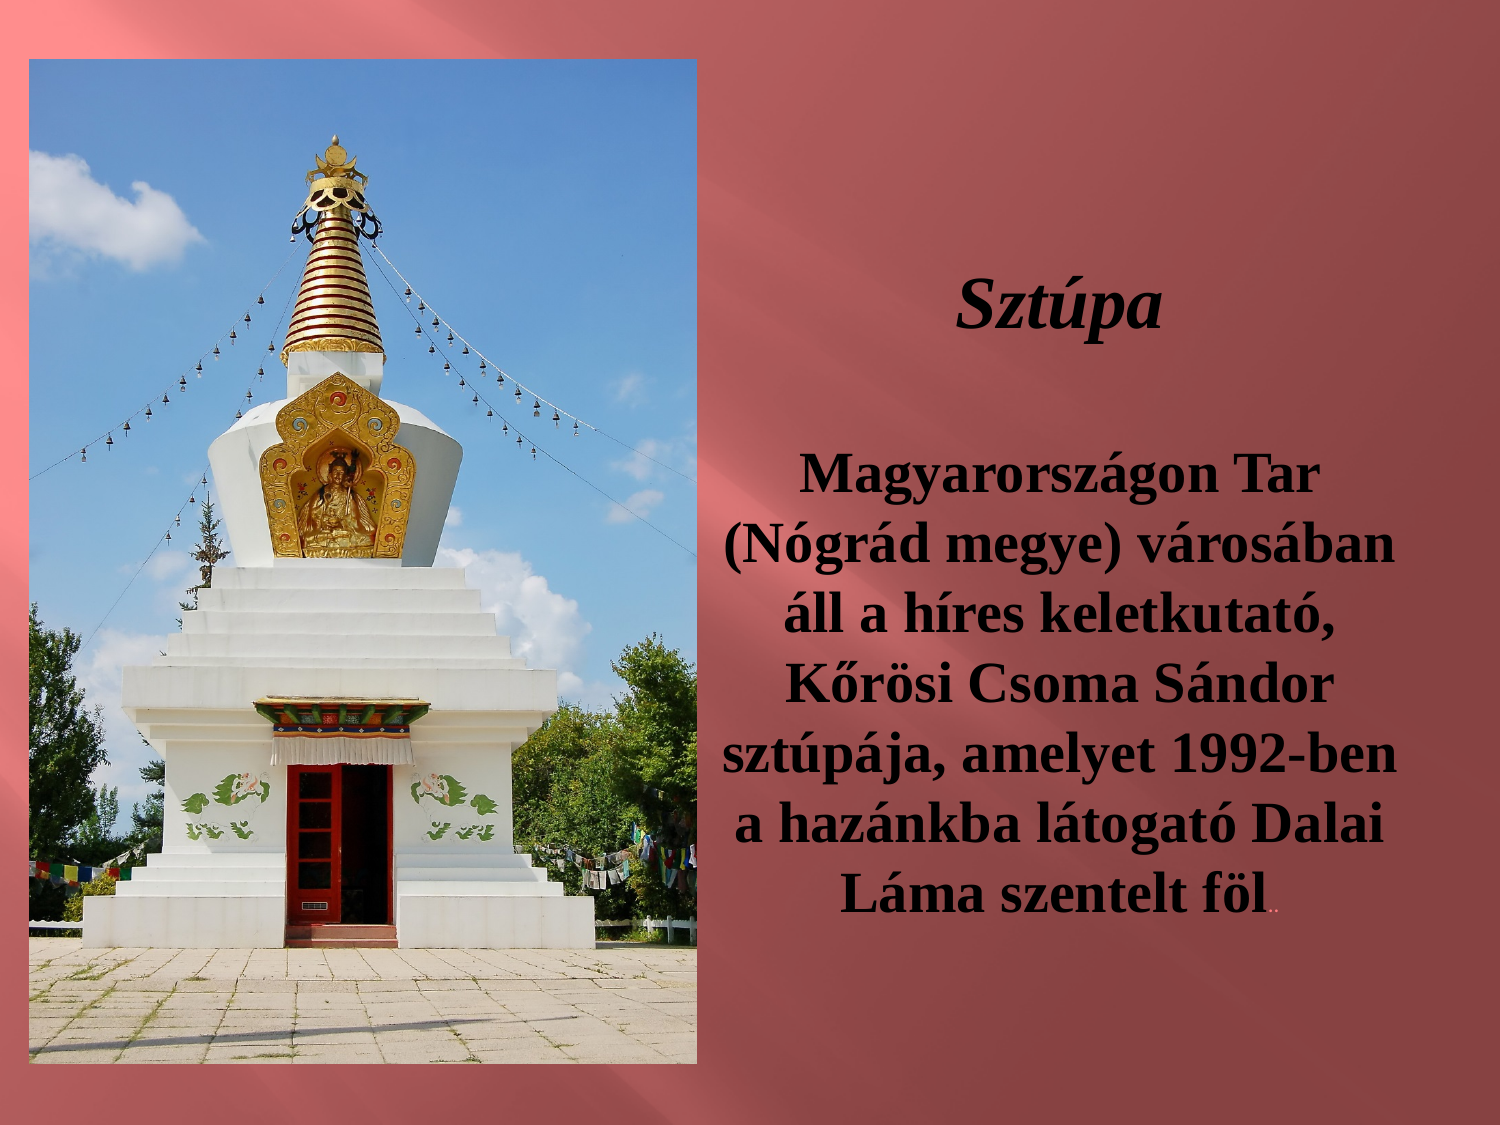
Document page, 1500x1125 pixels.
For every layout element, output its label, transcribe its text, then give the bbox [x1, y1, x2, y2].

picture [29, 59, 697, 1064]
text_box Sztúpa Magyarországon Tar (Nógrád megye) városában áll a híres keletkutató, Kőrösi Csoma Sándor sztúpája, amelyet 1992-ben a hazánkba látogató Dalai Láma szentelt föl.. [741, 176, 1430, 932]
